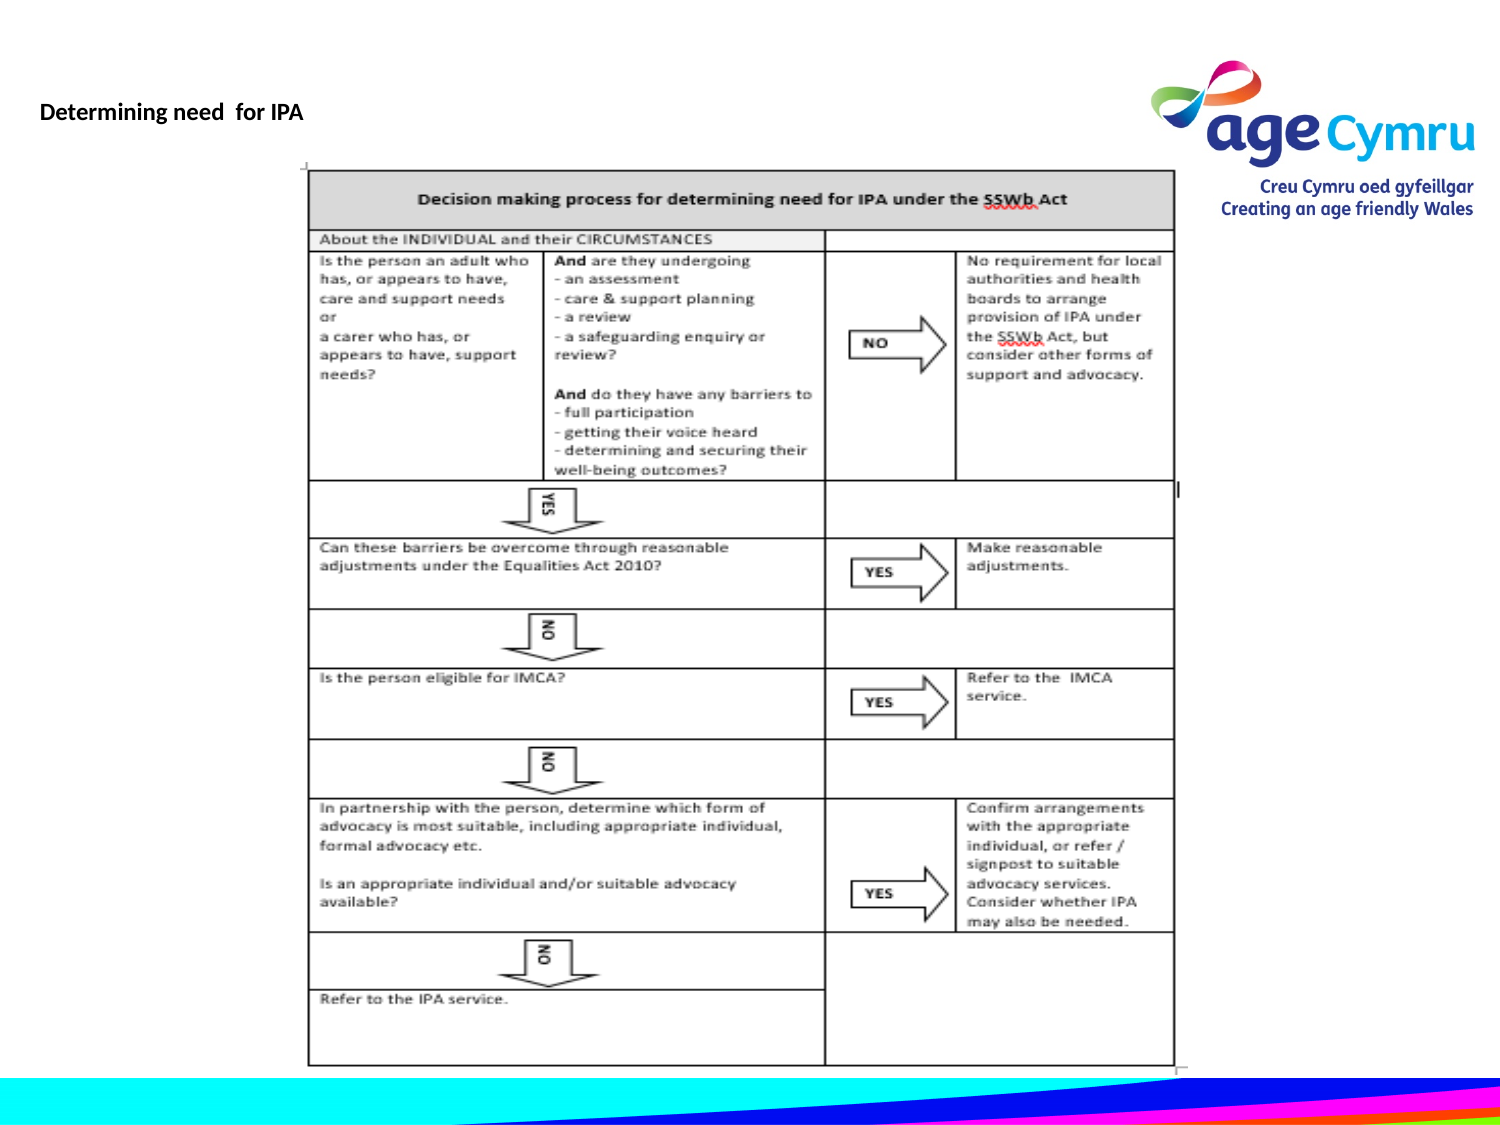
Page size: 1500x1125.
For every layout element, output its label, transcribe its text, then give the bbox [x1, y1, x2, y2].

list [299, 162, 1188, 1076]
picture [1136, 54, 1500, 231]
title Determining need for IPA [24, 50, 1438, 200]
picture [0, 1077, 1500, 1125]
